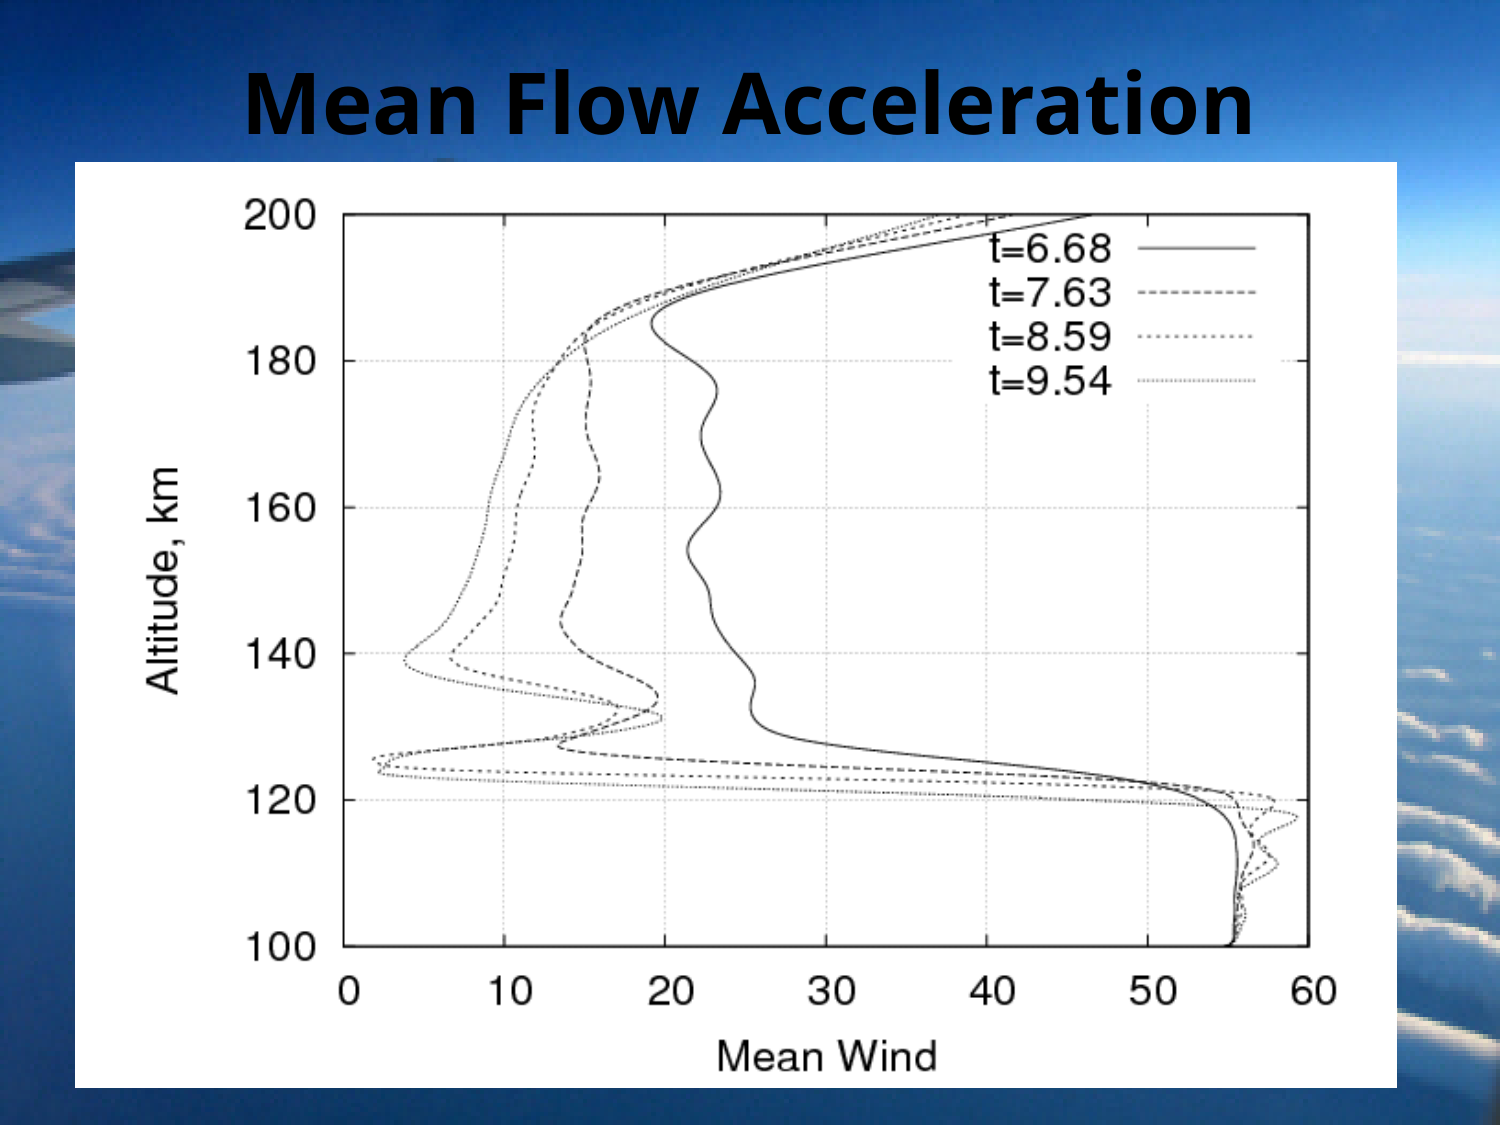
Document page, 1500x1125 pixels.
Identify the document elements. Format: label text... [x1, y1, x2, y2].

picture [0, 0, 1500, 1125]
title Mean Flow Acceleration [75, 37, 1425, 163]
